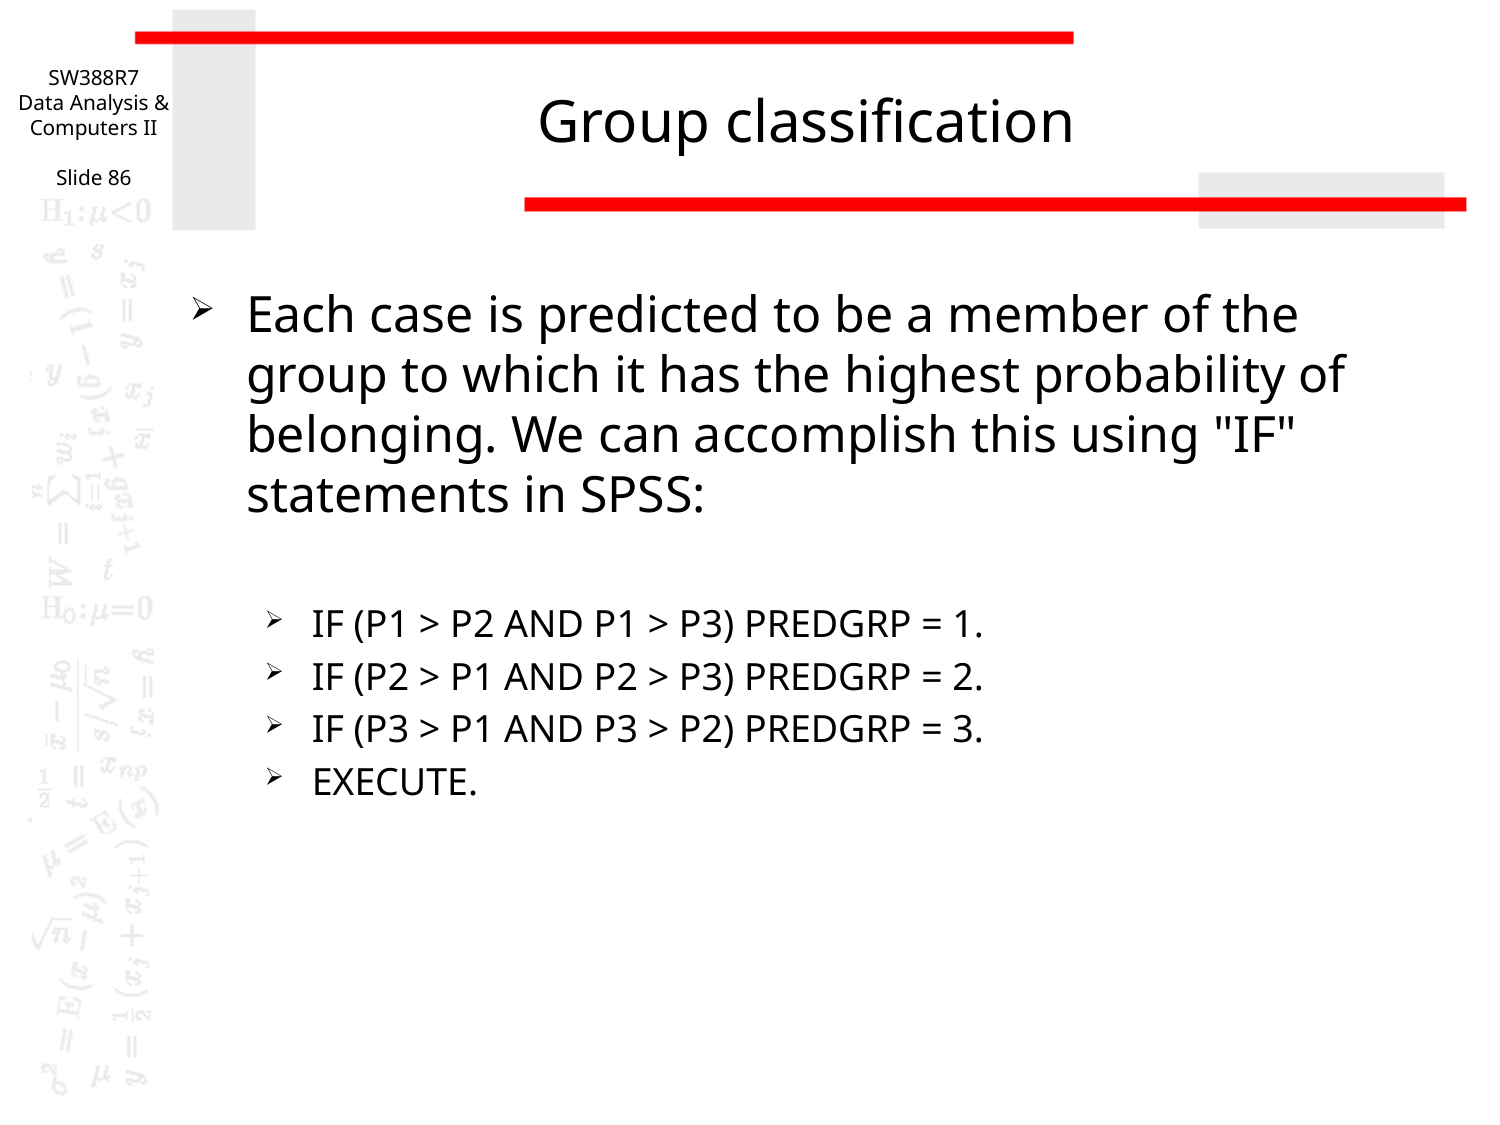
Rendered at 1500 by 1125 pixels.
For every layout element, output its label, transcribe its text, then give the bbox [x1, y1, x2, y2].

slide_number SW388R7 Data Analysis & Computers II Slide 86 [0, 50, 187, 200]
picture [18, 0, 1500, 1108]
title Group classification [187, 50, 1425, 200]
list Each case is predicted to be a member of the group to which it has the highest probability of belonging. We can accomplish this using "IF" statements in SPSS: IF (P1 > P2 AND P1 > P3) PREDGRP = 1. IF (P2 > P1 AND P2 > P3) PREDGRP = 2. IF (P3 > P1 AND P3 > P2) PREDGRP = 3. EXECUTE. [174, 275, 1468, 1100]
